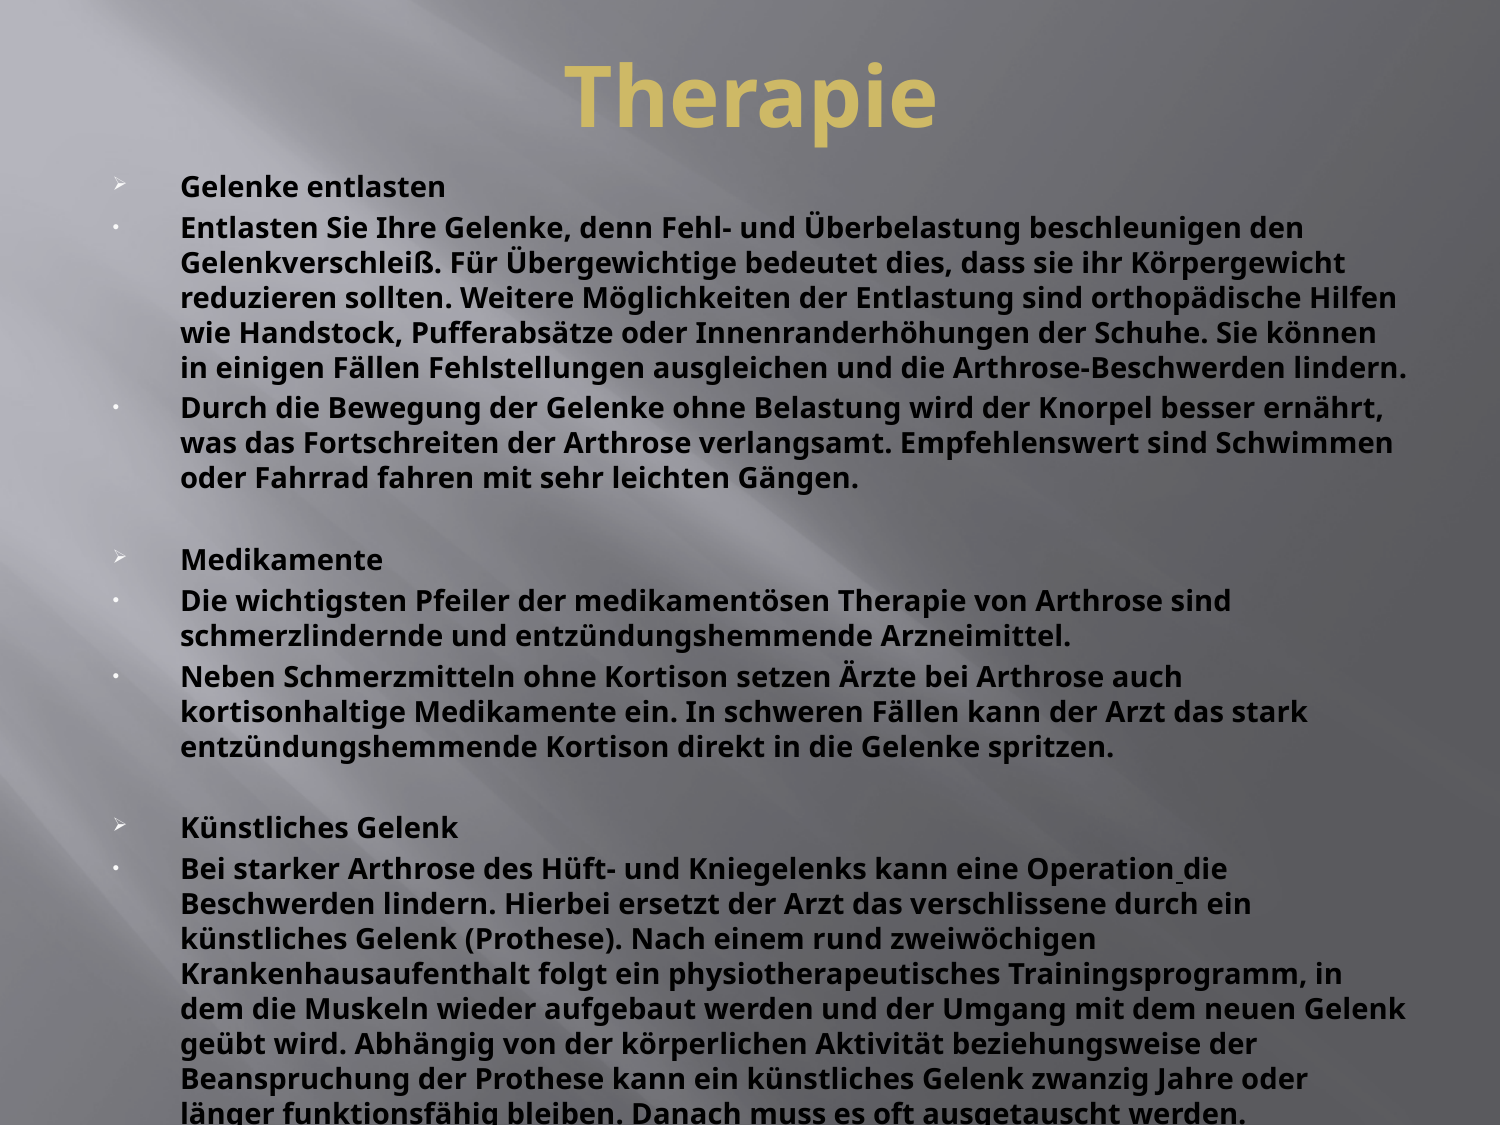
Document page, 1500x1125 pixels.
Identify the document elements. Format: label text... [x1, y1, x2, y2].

title Therapie [76, 0, 1427, 188]
list Gelenke entlasten Entlasten Sie Ihre Gelenke, denn Fehl- und Überbelastung beschleunigen den Gelenkverschleiß. Für Übergewichtige bedeutet dies, dass sie ihr Körpergewicht reduzieren sollten. Weitere Möglichkeiten der Entlastung sind orthopädische Hilfen wie Handstock, Pufferabsätze oder Innenranderhöhungen der Schuhe. Sie können in einigen Fällen Fehlstellungen ausgleichen und die Arthrose-Beschwerden lindern. Durch die Bewegung der Gelenke ohne Belastung wird der Knorpel besser ernährt, was das Fortschreiten der Arthrose verlangsamt. Empfehlenswert sind Schwimmen oder Fahrrad fahren mit sehr leichten Gängen. Medikamente Die wichtigsten Pfeiler der medikamentösen Therapie von Arthrose sind schmerzlindernde und entzündungshemmende Arzneimittel. Neben Schmerzmitteln ohne Kortison setzen Ärzte bei Arthrose auch kortisonhaltige Medikamente ein. In schweren Fällen kann der Arzt das stark entzündungshemmende Kortison direkt in die Gelenke spritzen. Künstliches Gelenk Bei starker Arthrose des Hüft- und Kniegelenks kann eine Operation die Beschwerden lindern. Hierbei ersetzt der Arzt das verschlissene durch ein künstliches Gelenk (Prothese). Nach einem rund zweiwöchigen Krankenhausaufenthalt folgt ein physiotherapeutisches Trainingsprogramm, in dem die Muskeln wieder aufgebaut werden und der Umgang mit dem neuen Gelenk geübt wird. Abhängig von der körperlichen Aktivität beziehungsweise der Beanspruchung der Prothese kann ein künstliches Gelenk zwanzig Jahre oder länger funktionsfähig bleiben. Danach muss es oft ausgetauscht werden. [75, 160, 1425, 1106]
